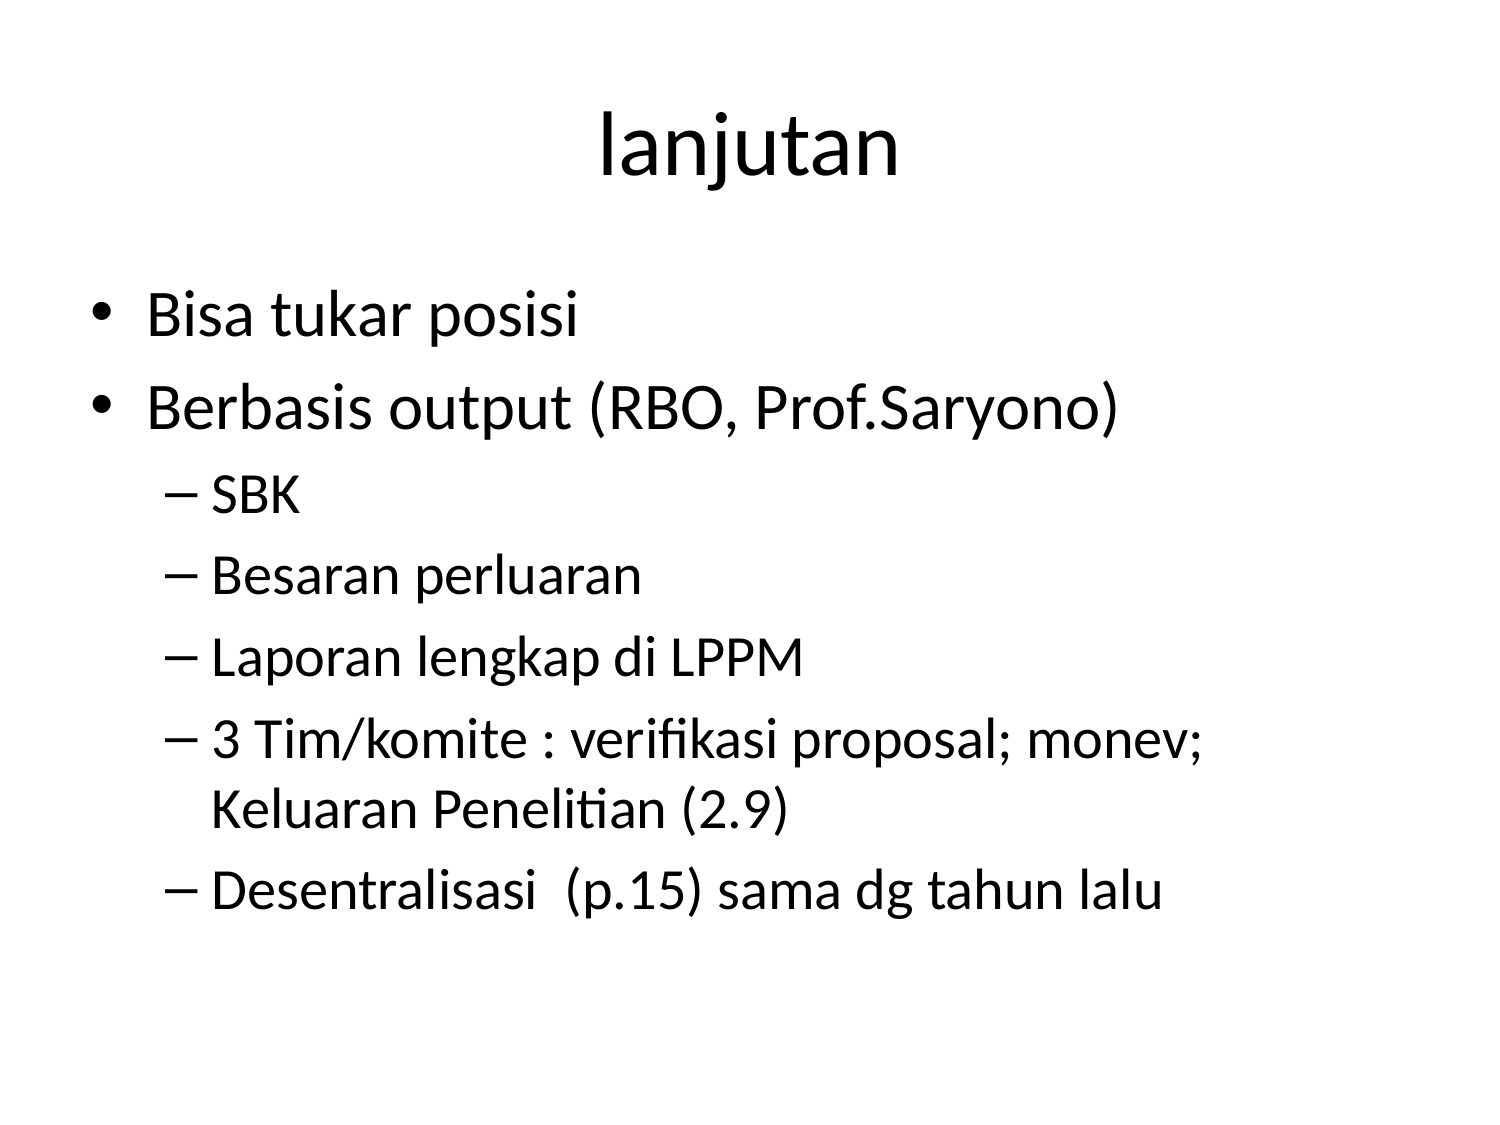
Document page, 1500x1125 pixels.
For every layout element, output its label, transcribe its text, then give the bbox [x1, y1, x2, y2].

list Bisa tukar posisi Berbasis output (RBO, Prof.Saryono) SBK Besaran perluaran Laporan lengkap di LPPM 3 Tim/komite : verifikasi proposal; monev; Keluaran Penelitian (2.9) Desentralisasi (p.15) sama dg tahun lalu [75, 262, 1425, 1005]
title lanjutan [75, 45, 1425, 233]
